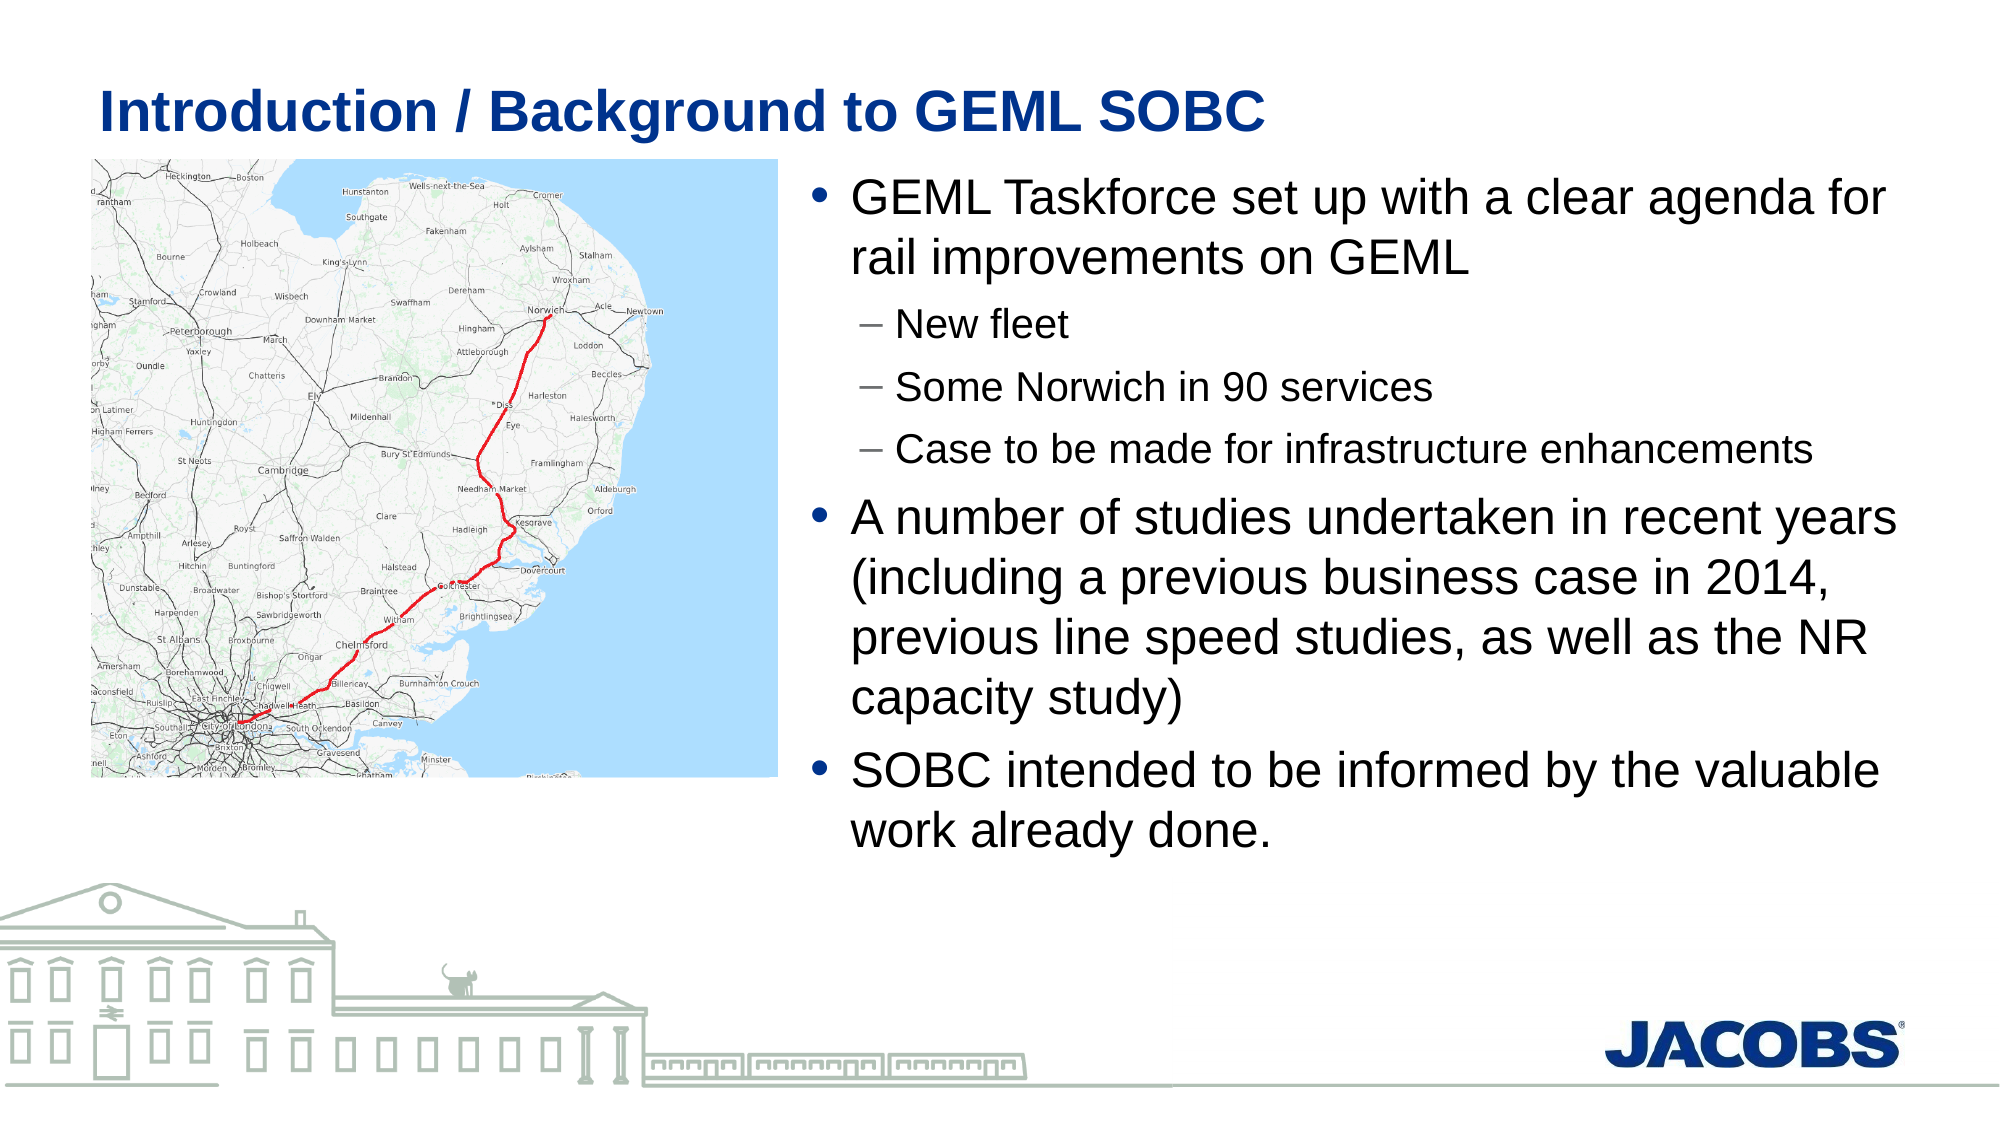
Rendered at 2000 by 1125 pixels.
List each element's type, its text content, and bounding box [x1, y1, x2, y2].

picture [0, 158, 2000, 1088]
title Introduction / Background to GEML SOBC [99, 56, 1905, 160]
list GEML Taskforce set up with a clear agenda for rail improvements on GEML New fleet Some Norwich in 90 services Case to be made for infrastructure enhancements A number of studies undertaken in recent years (including a previous business case in 2014, previous line speed studies, as well as the NR capacity study) SOBC intended to be informed by the valuable work already done. [810, 164, 1947, 732]
